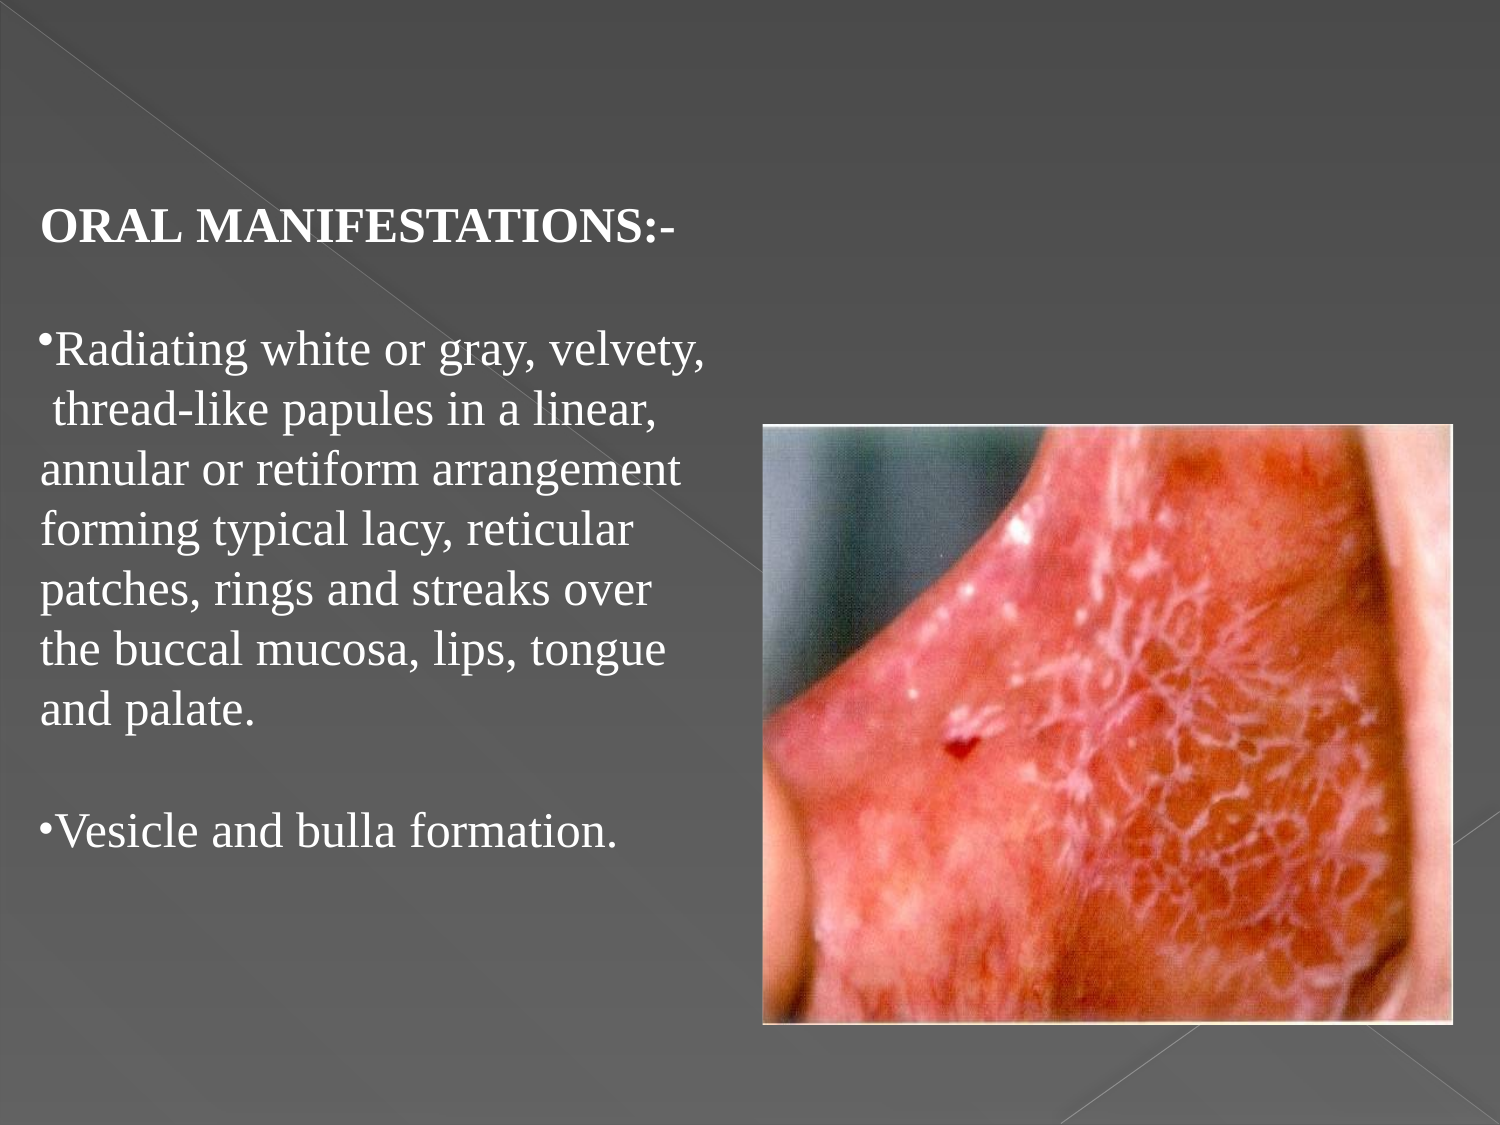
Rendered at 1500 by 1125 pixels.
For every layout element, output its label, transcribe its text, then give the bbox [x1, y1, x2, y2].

text_box [762, 424, 1454, 1025]
text_box ORAL MANIFESTATIONS:- Radiating white or gray, velvety, thread-like papules in a linear, annular or retiform arrangement forming typical lacy, reticular patches, rings and streaks over the buccal mucosa, lips, tongue and palate. Vesicle and bulla formation. [37, 190, 719, 858]
